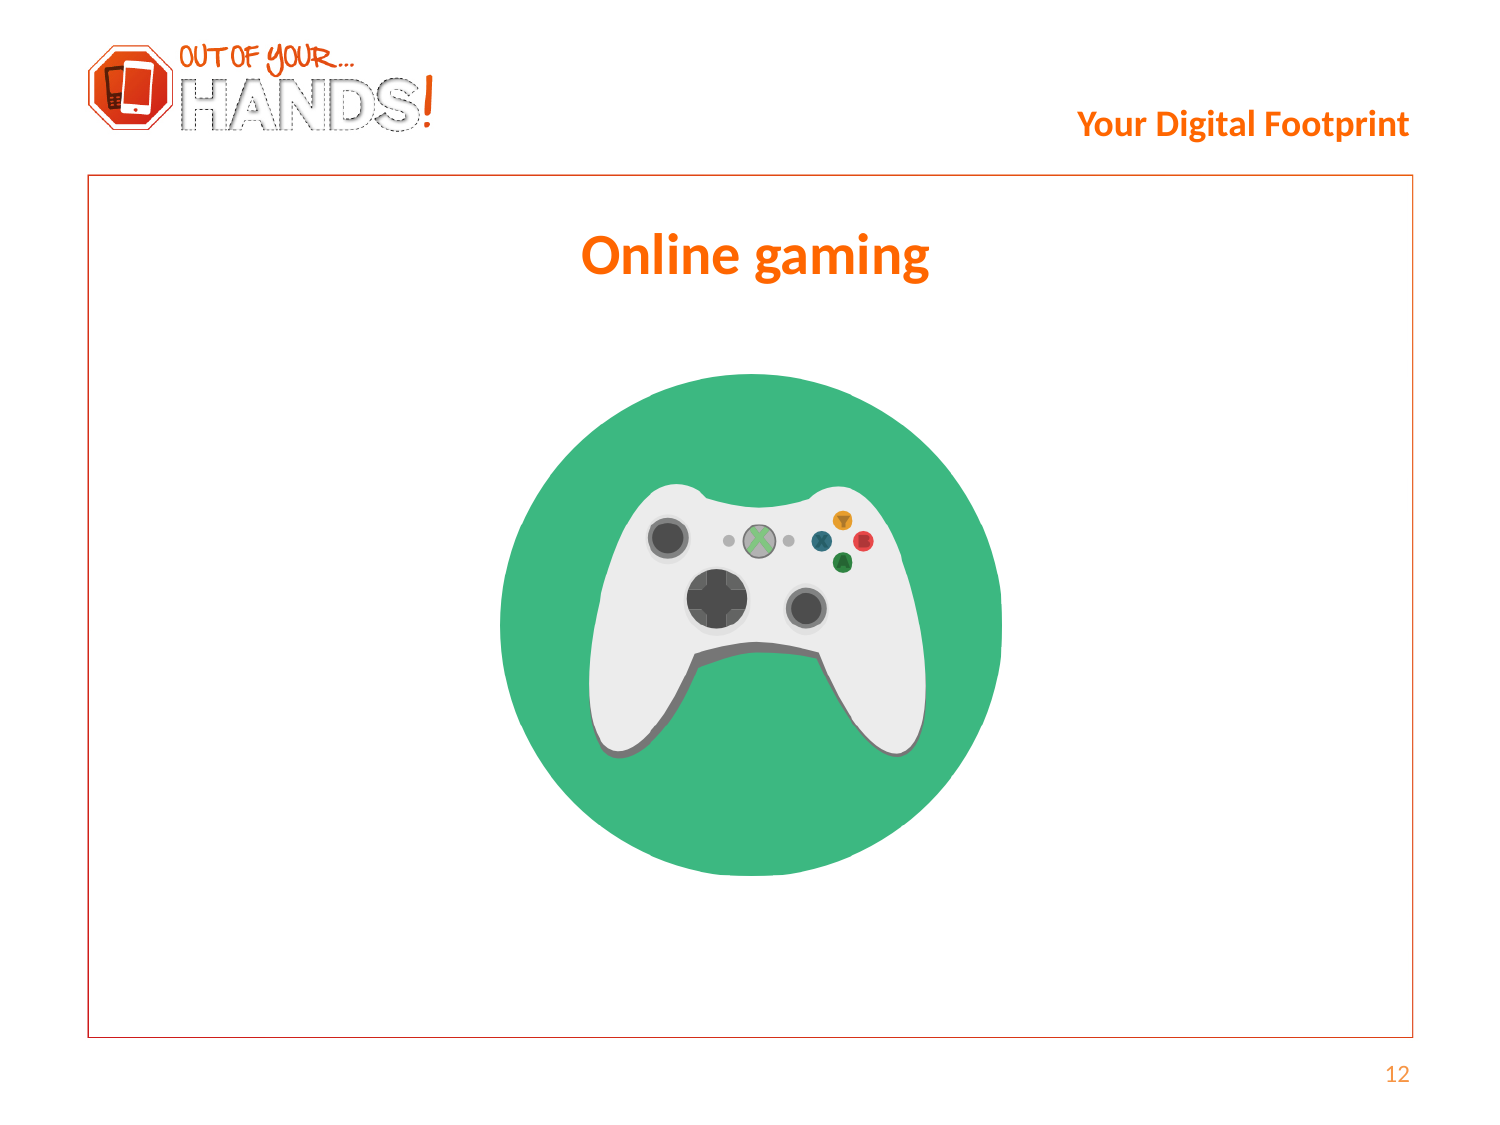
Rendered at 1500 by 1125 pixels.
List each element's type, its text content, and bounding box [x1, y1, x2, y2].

picture [0, 0, 1500, 1125]
slide_number 12 [1074, 1042, 1425, 1103]
text_box Your Digital Footprint [950, 91, 1425, 152]
title Online gaming [293, 201, 1218, 313]
